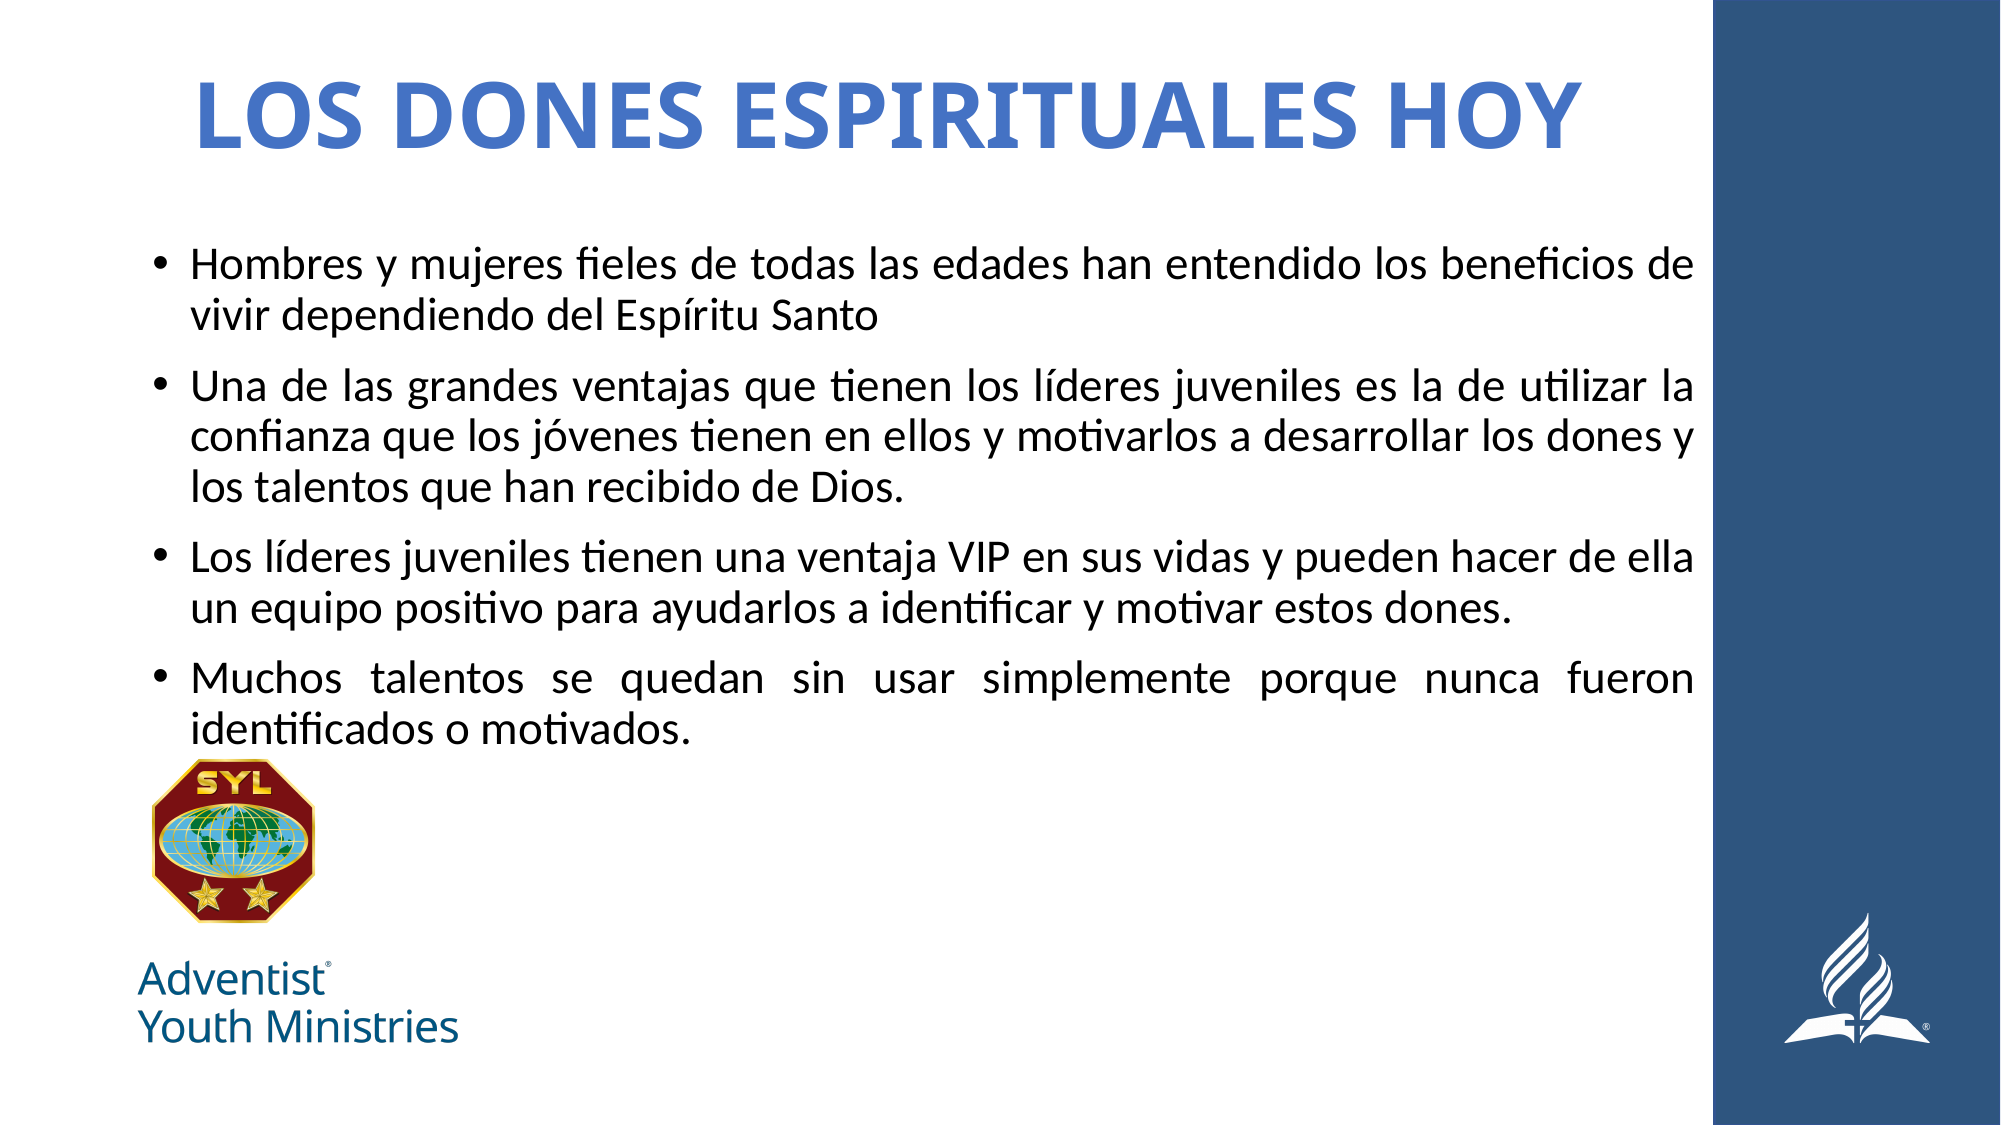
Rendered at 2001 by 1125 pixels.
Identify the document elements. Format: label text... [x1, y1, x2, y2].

title LOS DONES ESPIRITUALES HOY [137, 59, 1639, 278]
list Hombres y mujeres fieles de todas las edades han entendido los beneficios de vivir dependiendo del Espíritu Santo Una de las grandes ventajas que tienen los líderes juveniles es la de utilizar la confianza que los jóvenes tienen en ellos y motivarlos a desarrollar los dones y los talentos que han recibido de Dios. Los líderes juveniles tienen una ventaja VIP en sus vidas y pueden hacer de ella un equipo positivo para ayudarlos a identificar y motivar estos dones. Muchos talentos se quedan sin usar simplemente porque nunca fueron identificados o motivados. [137, 231, 1713, 772]
picture [109, 730, 489, 1064]
picture [1771, 892, 1943, 1064]
